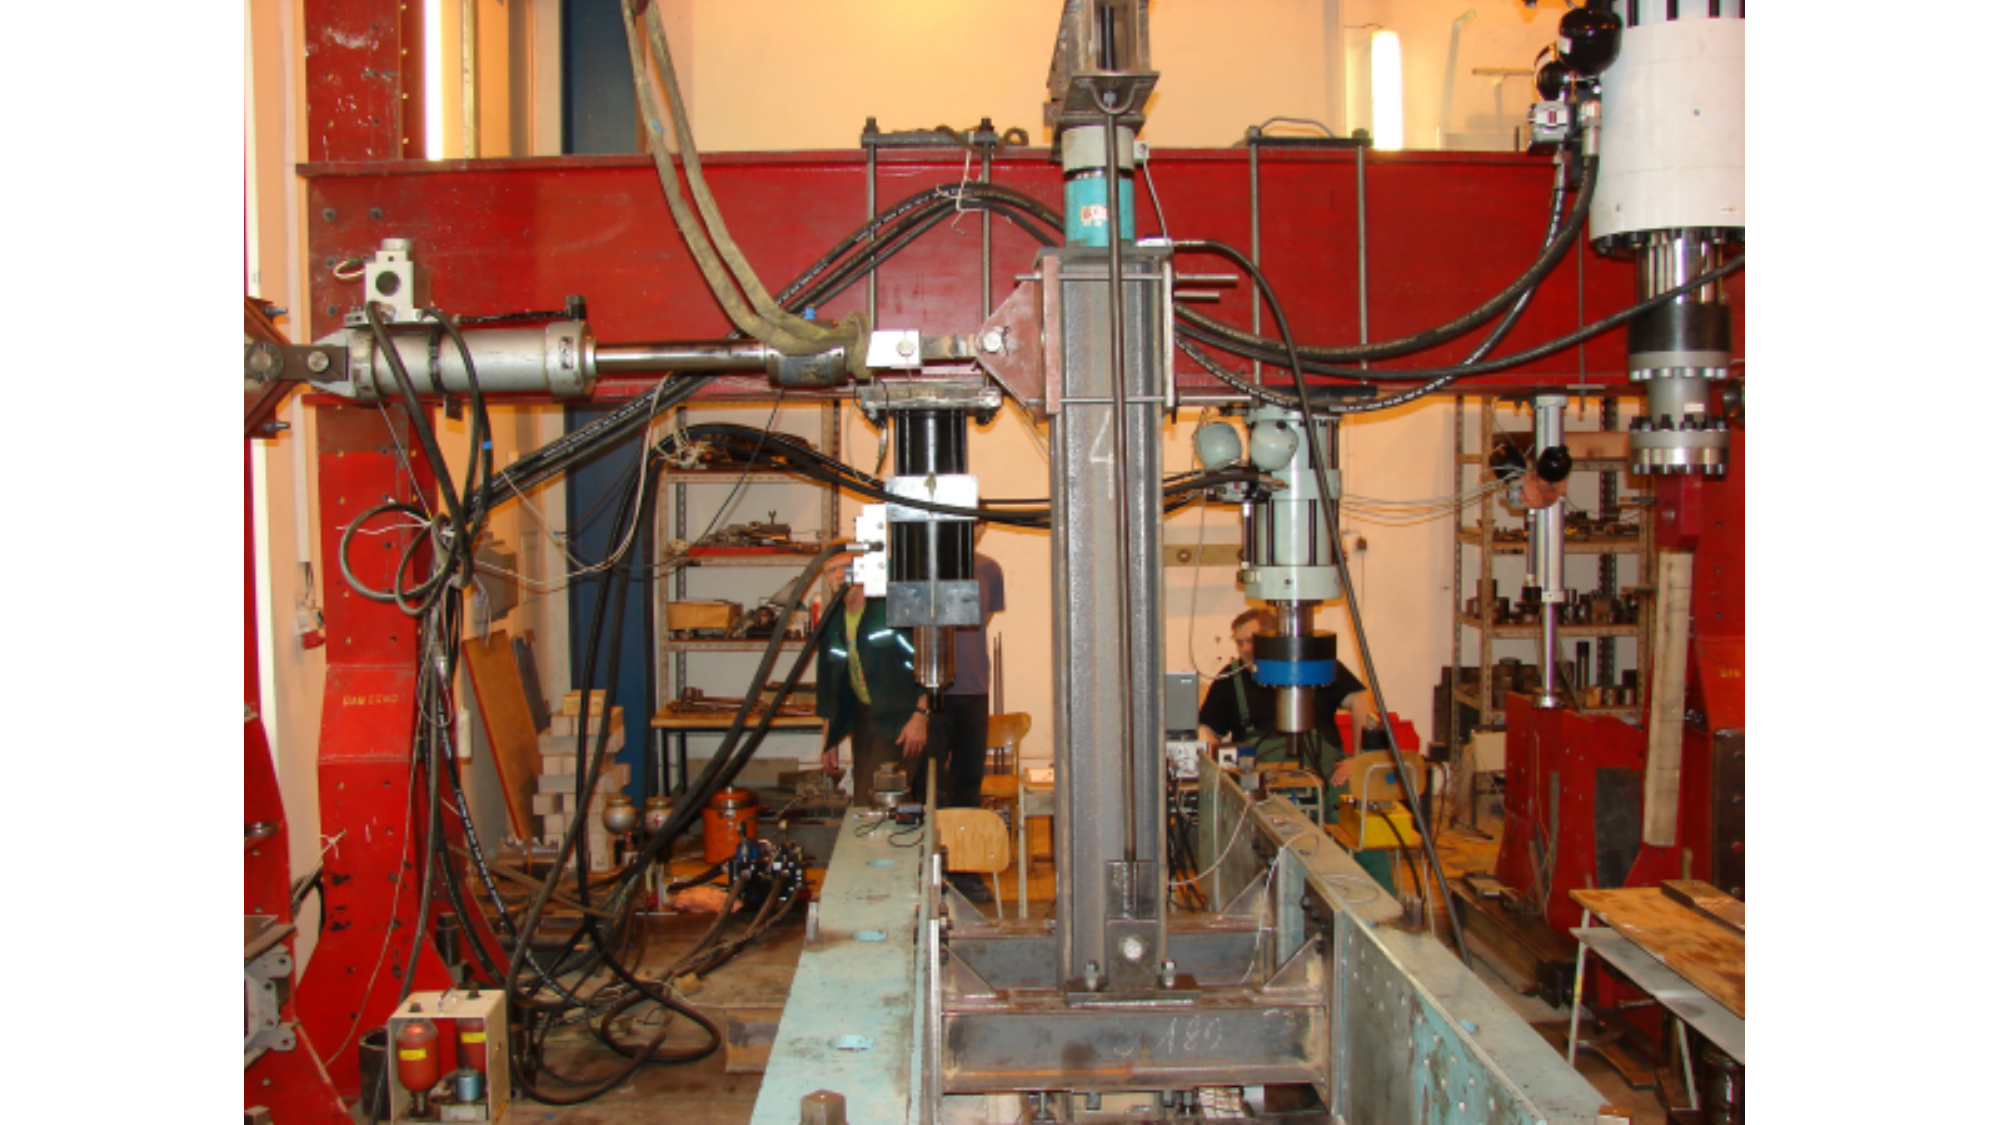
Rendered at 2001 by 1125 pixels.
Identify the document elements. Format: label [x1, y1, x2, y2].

picture [243, 0, 1745, 1125]
